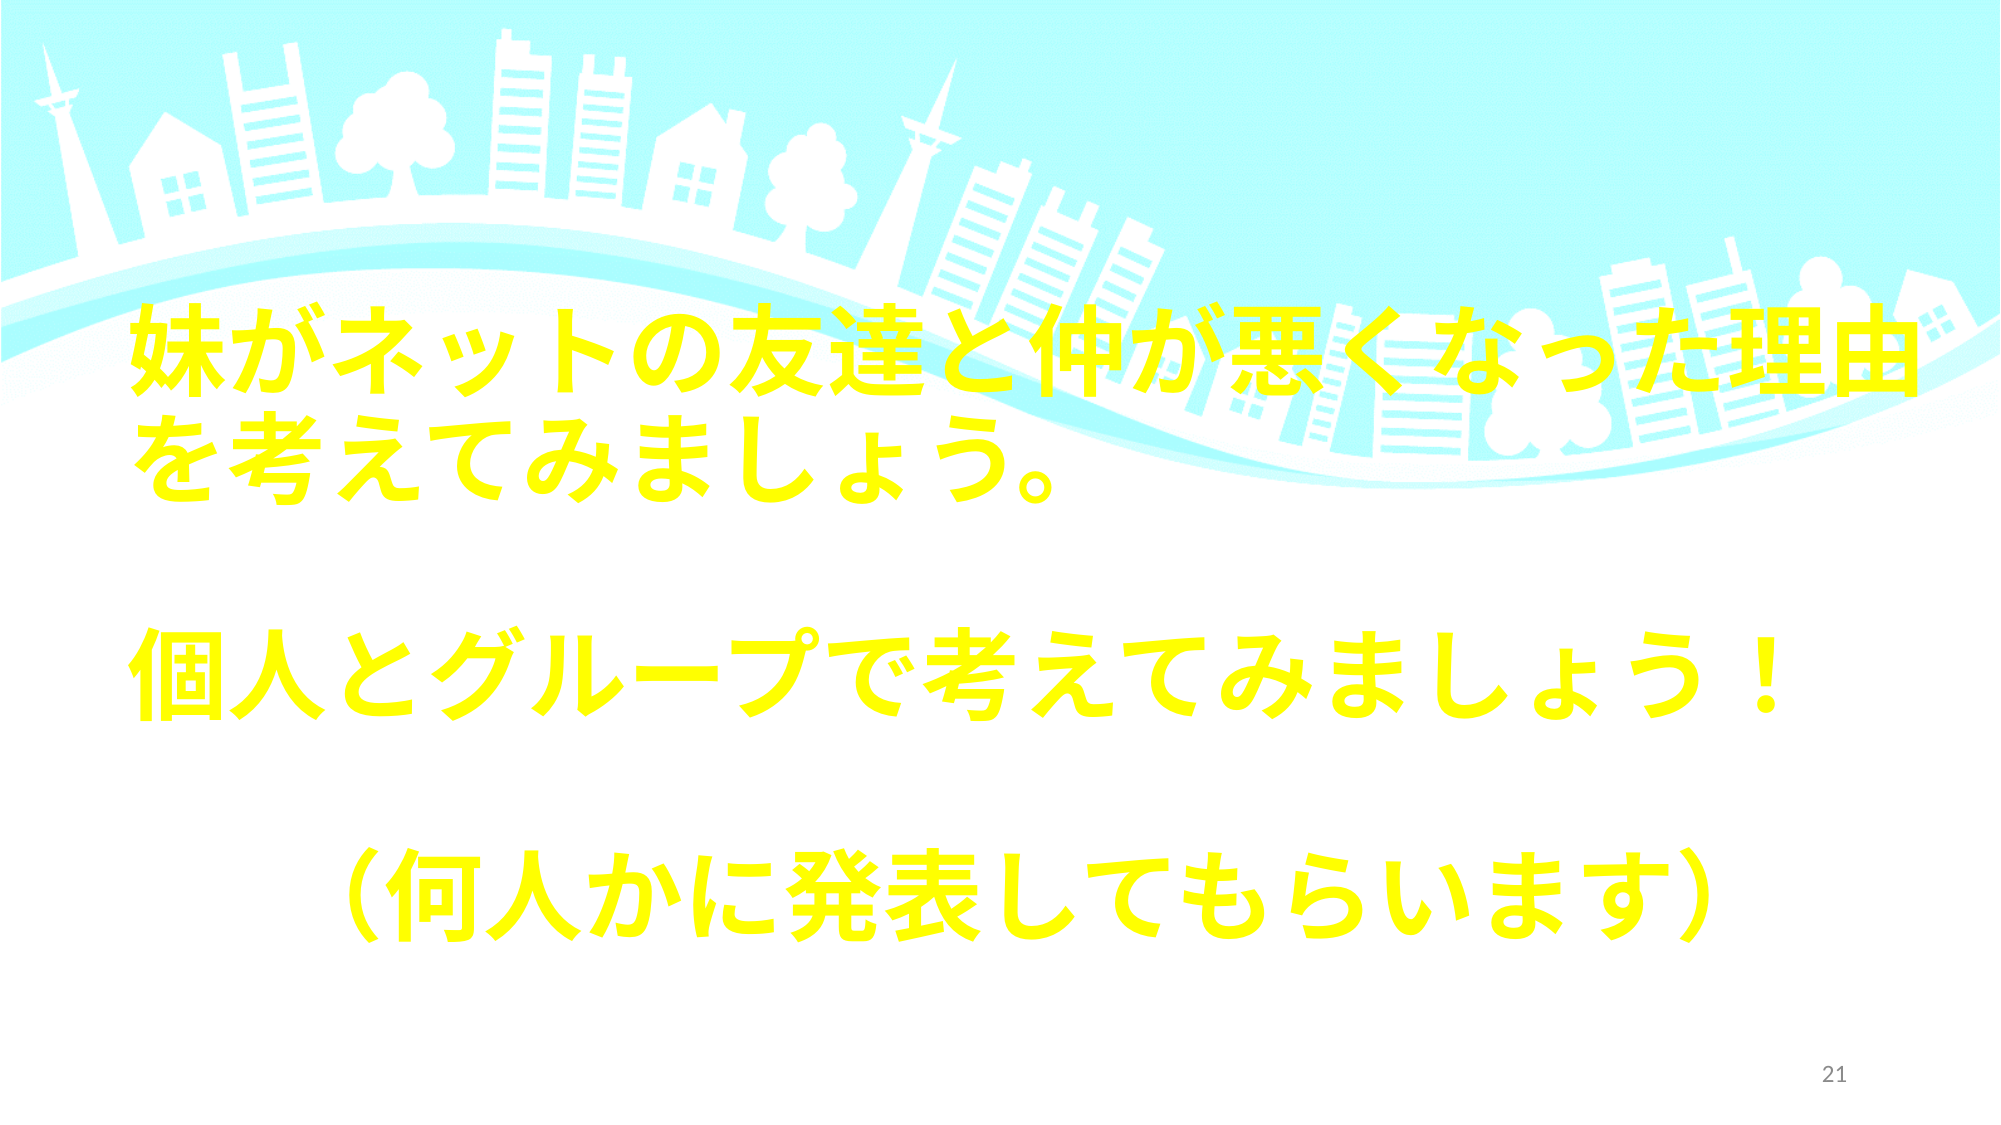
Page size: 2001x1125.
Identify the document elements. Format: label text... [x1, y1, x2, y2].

title 妹がネットの友達と仲が悪くなった理由を考えてみましょう。 個人とグループで考えてみましょう！ [112, 551, 1947, 742]
text_box （何人かに発表してもらいます） [234, 811, 1825, 963]
slide_number 21 [1412, 1042, 1863, 1103]
picture [0, 0, 2000, 551]
